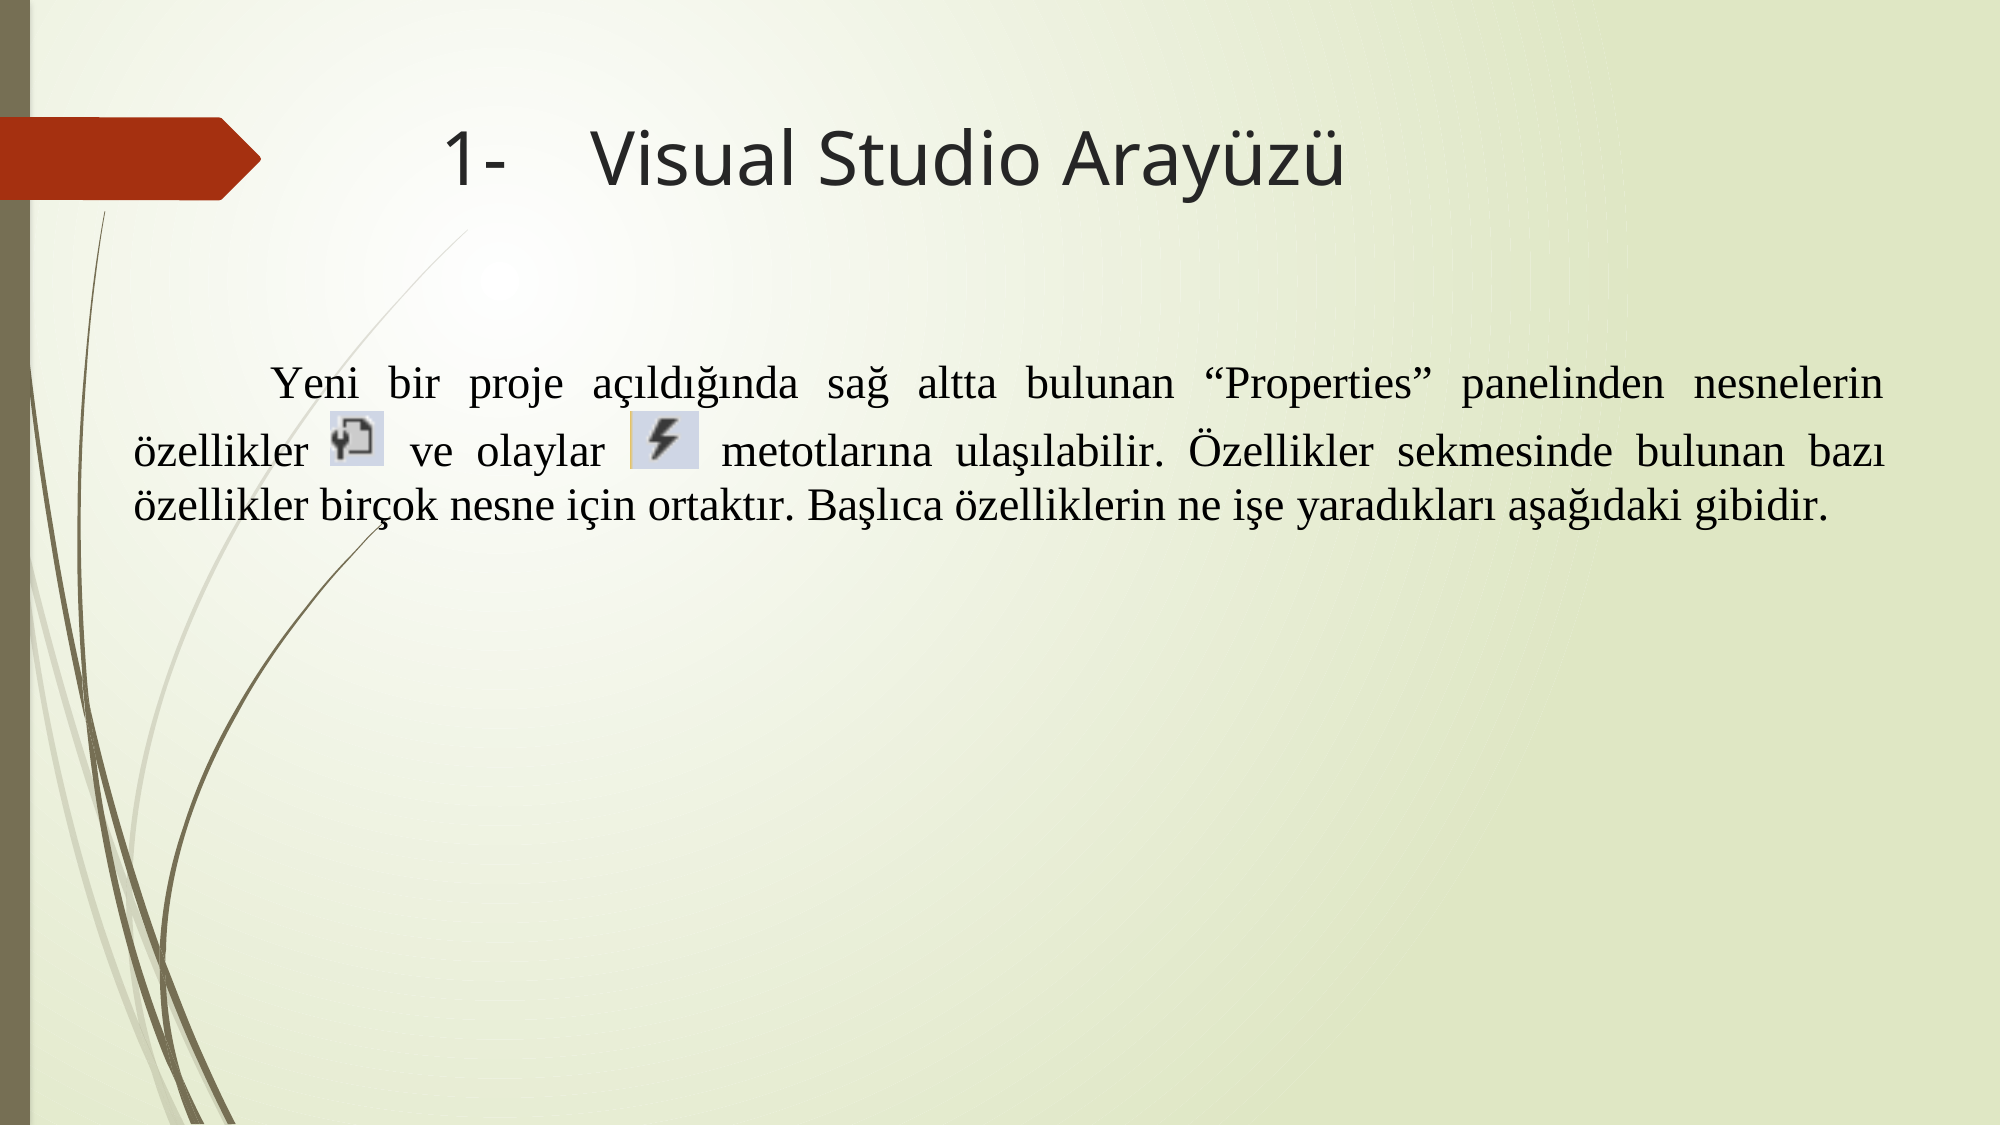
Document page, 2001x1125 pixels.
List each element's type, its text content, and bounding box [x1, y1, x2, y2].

title 1- Visual Studio Arayüzü [425, 102, 1888, 313]
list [132, 356, 1888, 532]
